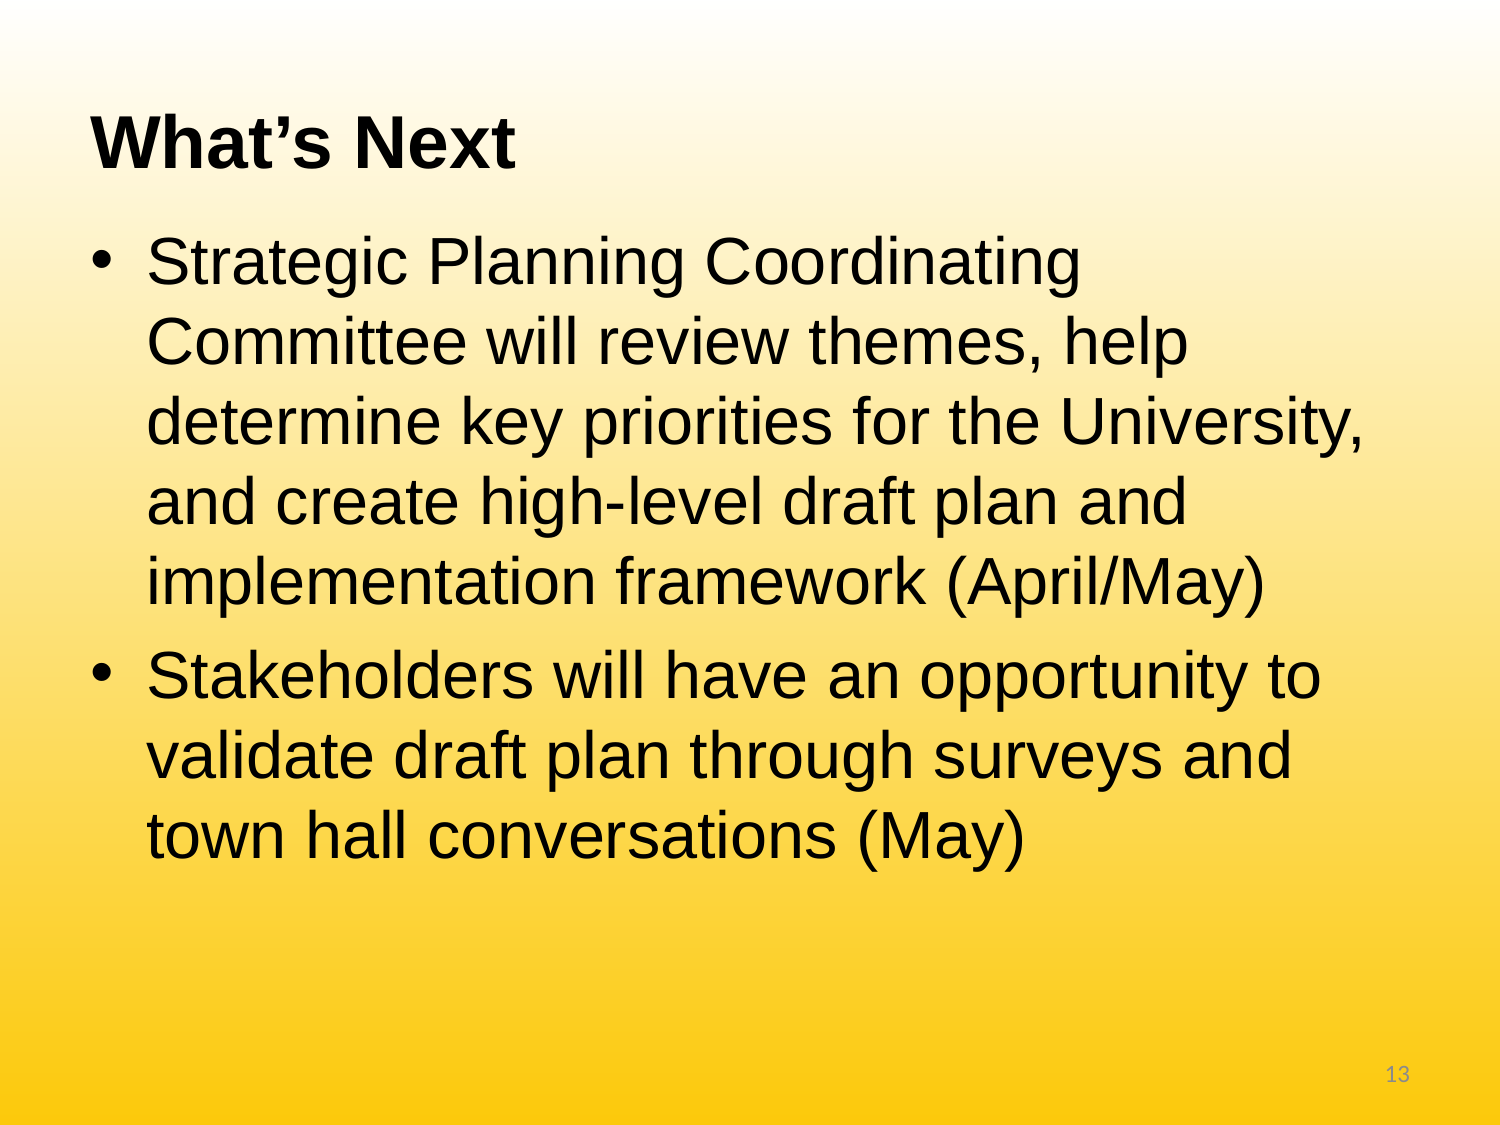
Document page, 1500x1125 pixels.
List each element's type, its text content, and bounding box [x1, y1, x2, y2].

list Strategic Planning Coordinating Committee will review themes, help determine key priorities for the University, and create high-level draft plan and implementation framework (April/May) Stakeholders will have an opportunity to validate draft plan through surveys and town hall conversations (May) [75, 210, 1425, 1082]
slide_number 13 [1074, 1042, 1425, 1103]
title What’s Next [75, 45, 1425, 210]
